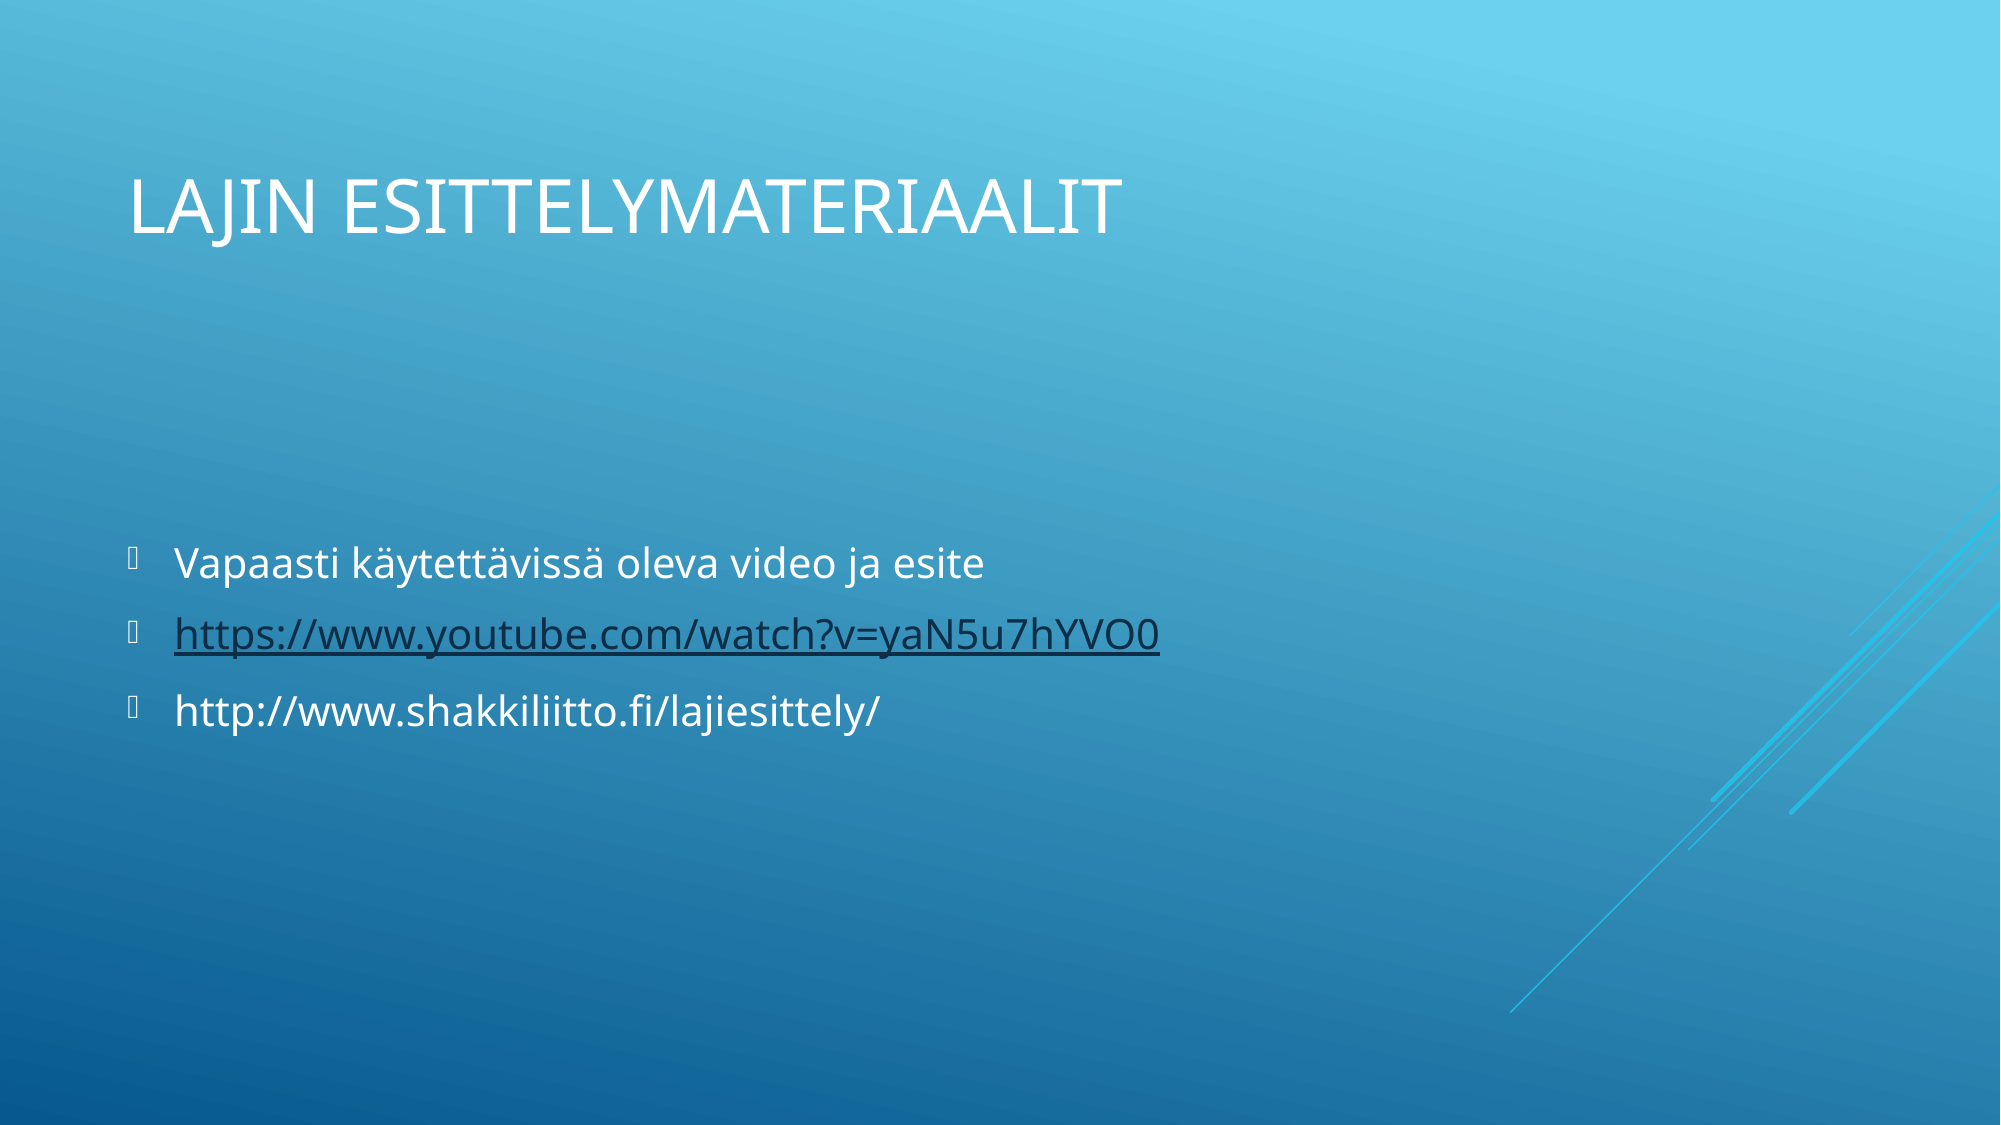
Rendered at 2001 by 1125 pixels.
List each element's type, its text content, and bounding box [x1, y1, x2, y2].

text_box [1510, 485, 2000, 1013]
list Vapaasti käytettävissä oleva video ja esite https://www.youtube.com/watch?v=yaN5u7hYVO0 http://www.shakkiliitto.fi/lajiesittely/ [112, 339, 1513, 933]
text_box [0, 0, 2000, 1125]
title Lajin esittelymateriaalit [112, 79, 1513, 327]
